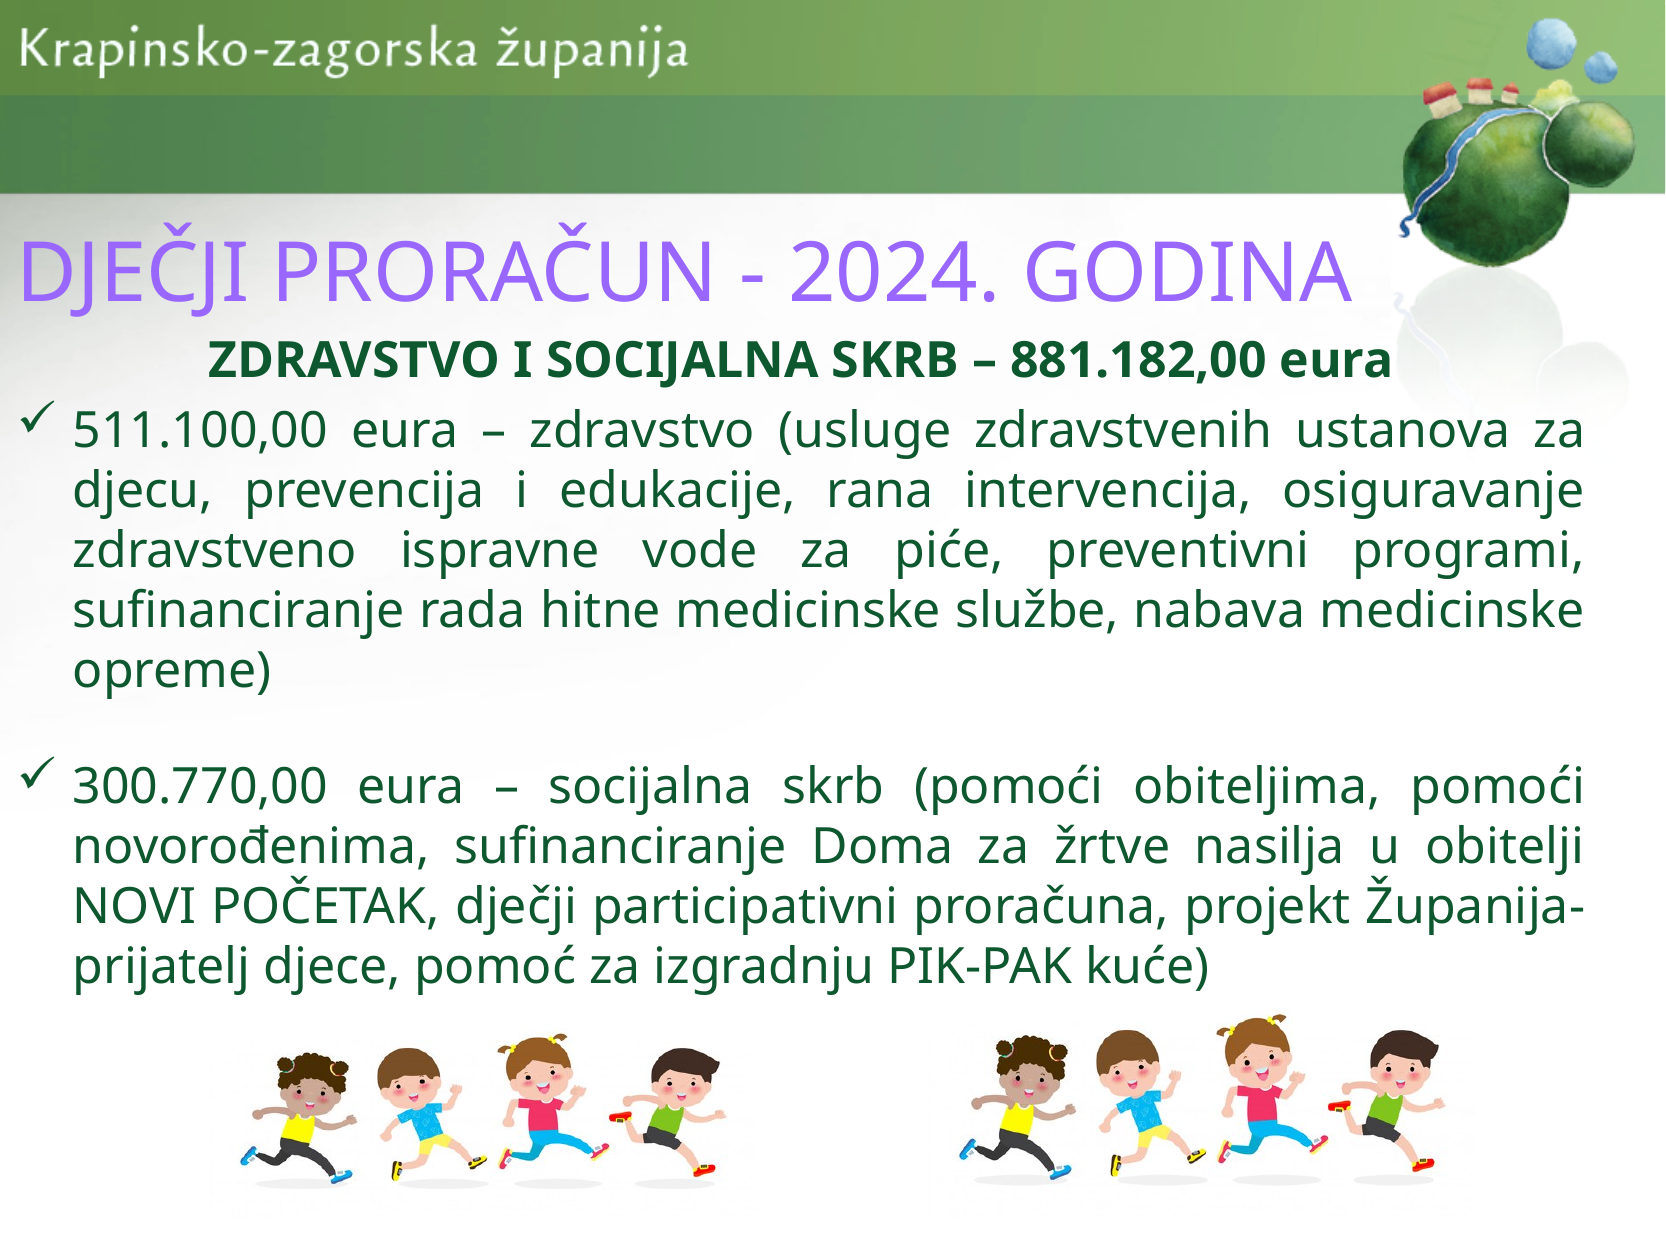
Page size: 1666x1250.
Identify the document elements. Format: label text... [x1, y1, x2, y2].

picture [209, 1001, 757, 1220]
picture [0, 0, 1666, 1250]
list DJEČJI PRORAČUN - 2024. GODINA ZDRAVSTVO I SOCIJALNA SKRB – 881.182,00 eura 511.100,00 eura – zdravstvo (usluge zdravstvenih ustanova za djecu, prevencija i edukacije, rana intervencija, osiguravanje zdravstveno ispravne vode za piće, preventivni programi, sufinanciranje rada hitne medicinske službe, nabava medicinske opreme) 300.770,00 eura – socijalna skrb (pomoći obiteljima, pomoći novorođenima, sufinanciranje Doma za žrtve nasilja u obitelji NOVI POČETAK, dječji participativni proračuna, projekt Županija-prijatelj djece, pomoć za izgradnju PIK-PAK kuće) [0, 229, 1603, 1233]
picture [927, 979, 1476, 1220]
